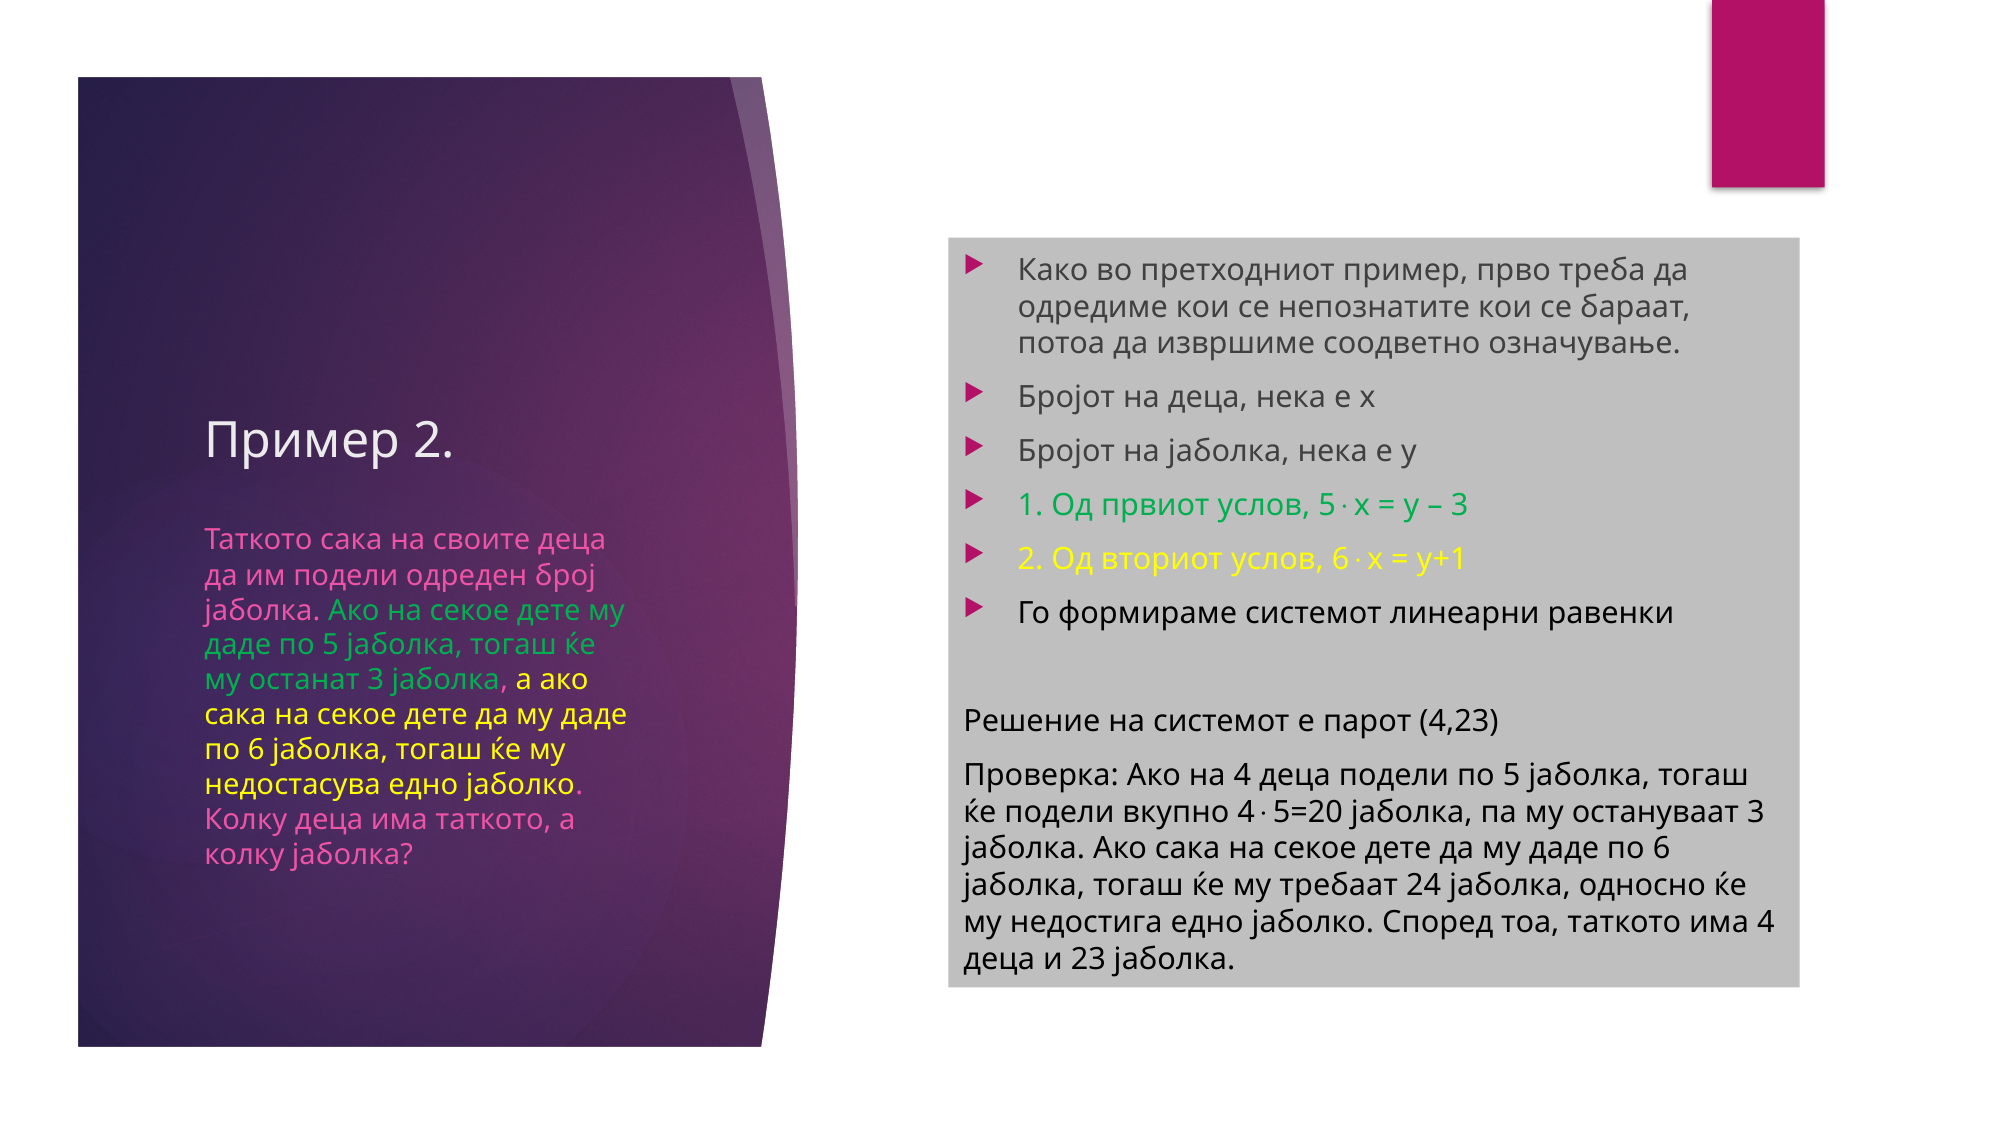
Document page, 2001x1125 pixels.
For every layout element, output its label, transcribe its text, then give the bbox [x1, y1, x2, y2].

list Таткото сака на своите деца да им подели одреден број јаболка. Ако на секое дете му даде по 5 јаболка, тогаш ќе му останат 3 јаболка, а ако сака на секое дете да му даде по 6 јаболка, тогаш ќе му недостасува едно јаболко. Колку деца има таткото, а колку јаболка? [189, 513, 648, 989]
title Пример 2. [189, 212, 648, 475]
